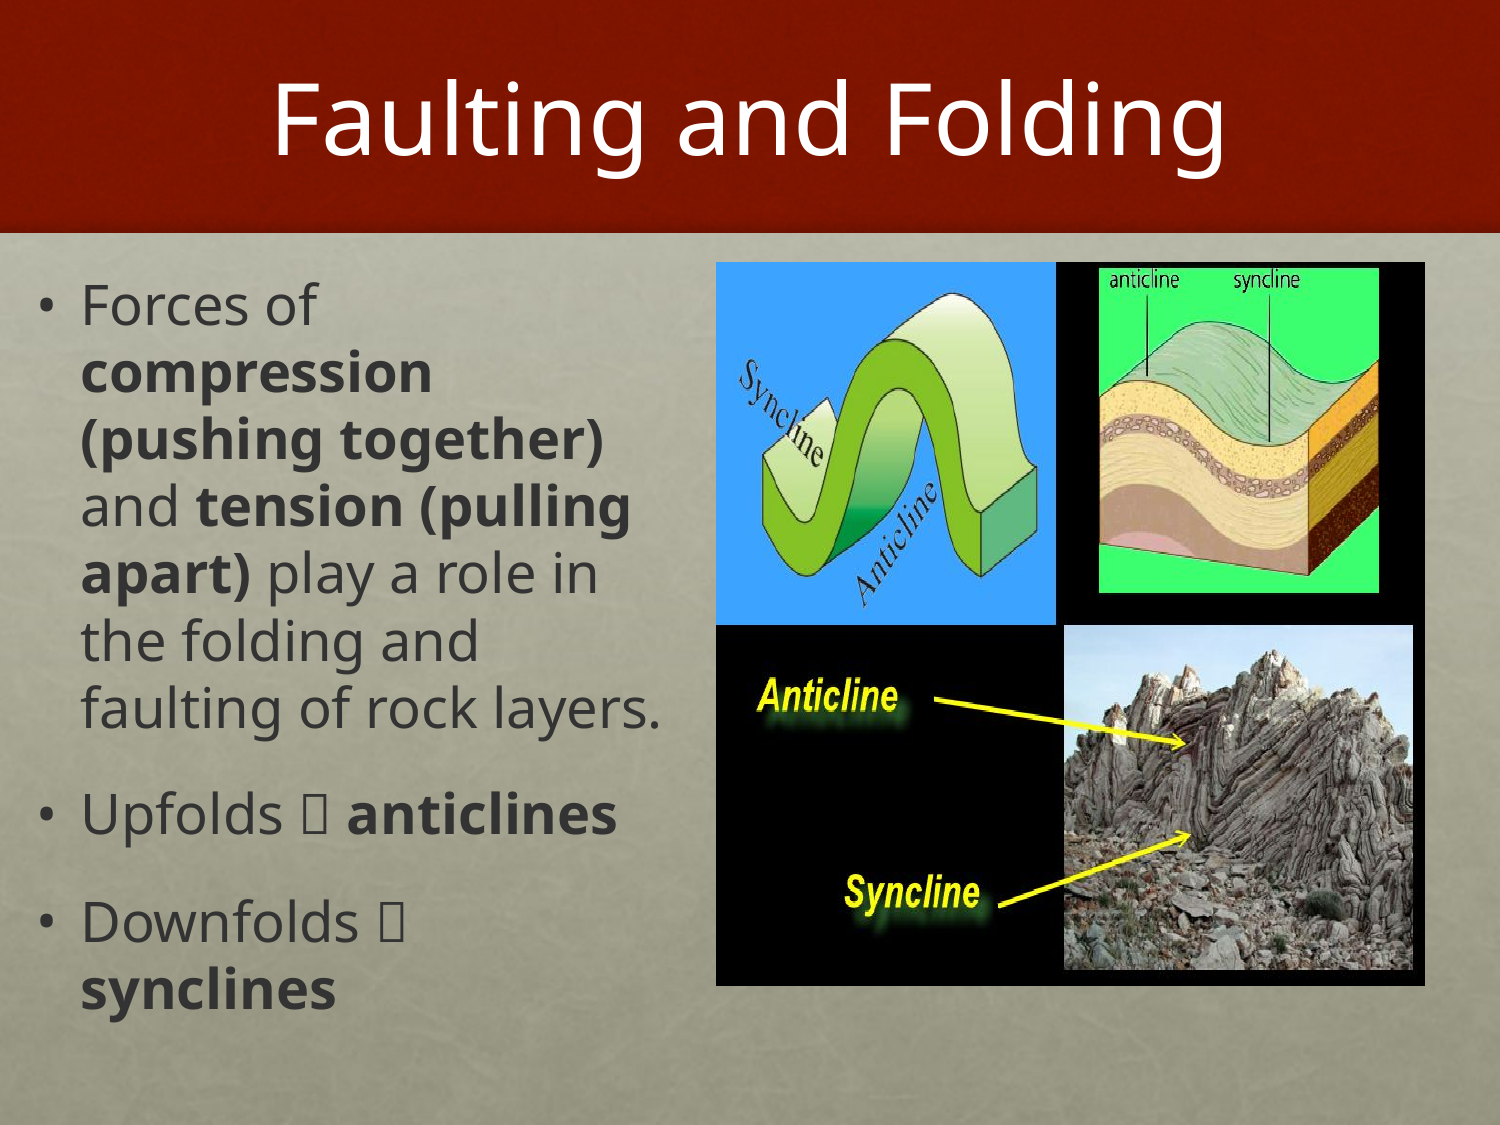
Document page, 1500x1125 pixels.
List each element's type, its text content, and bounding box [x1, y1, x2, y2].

title Faulting and Folding [127, 10, 1372, 221]
picture [0, 214, 1500, 1125]
list Forces of compression (pushing together) and tension (pulling apart) play a role in the folding and faulting of rock layers. Upfolds  anticlines Downfolds  synclines [21, 262, 684, 1074]
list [712, 261, 1426, 986]
